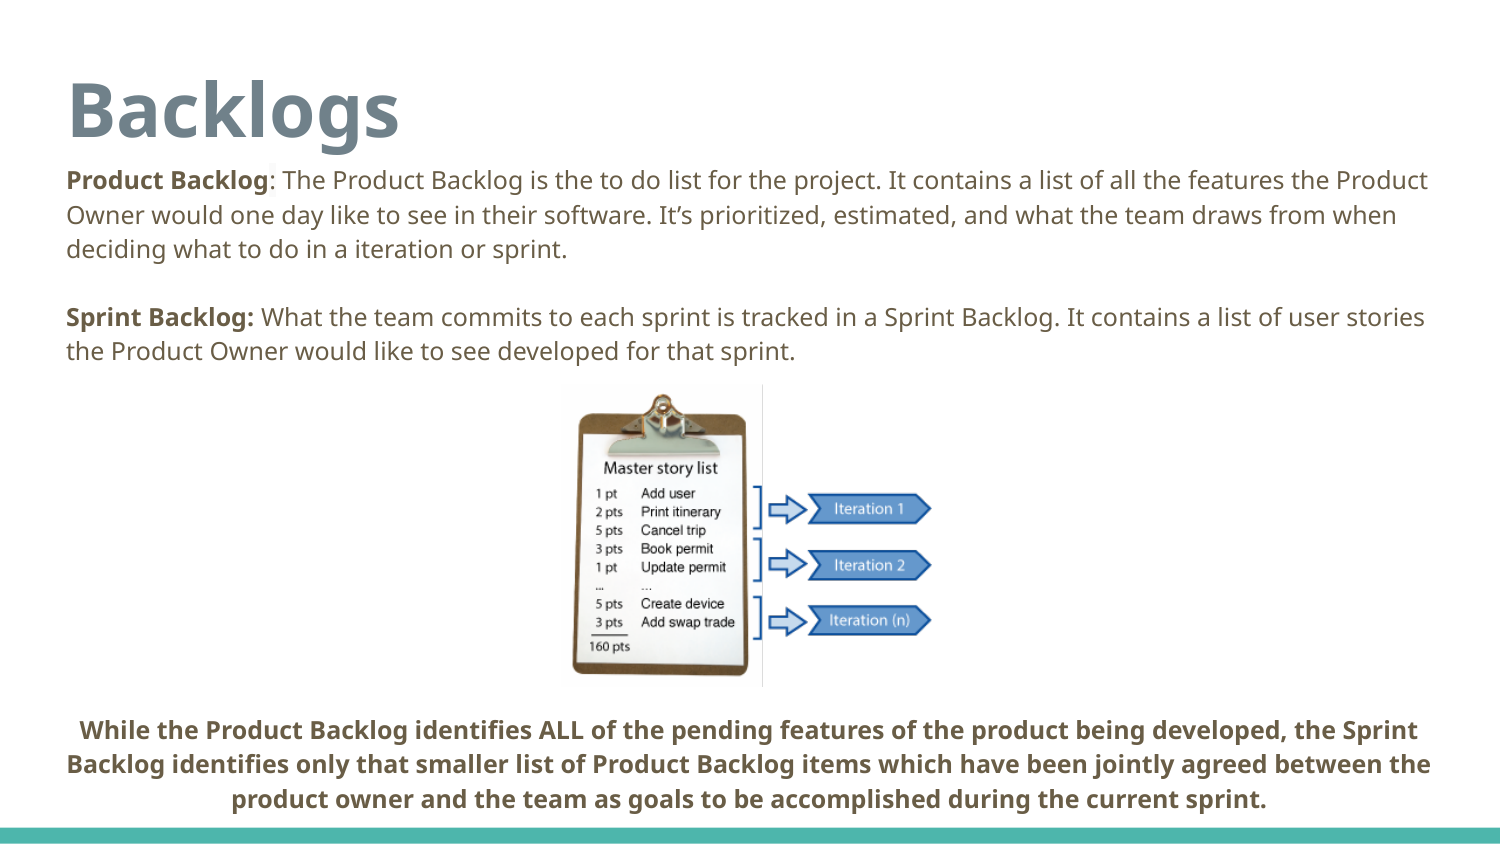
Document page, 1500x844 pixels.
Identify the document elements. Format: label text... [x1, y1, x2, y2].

title Backlogs [51, 48, 1449, 164]
picture [560, 383, 940, 688]
list Product Backlog: The Product Backlog is the to do list for the project. It contains a list of all the features the Product Owner would one day like to see in their software. It’s prioritized, estimated, and what the team draws from when deciding what to do in a iteration or sprint. Sprint Backlog: What the team commits to each sprint is tracked in a Sprint Backlog. It contains a list of user stories the Product Owner would like to see developed for that sprint. While the Product Backlog identifies ALL of the pending features of the product being developed, the Sprint Backlog identifies only that smaller list of Product Backlog items which have been jointly agreed between the product owner and the team as goals to be accomplished during the current sprint. [51, 164, 1449, 687]
